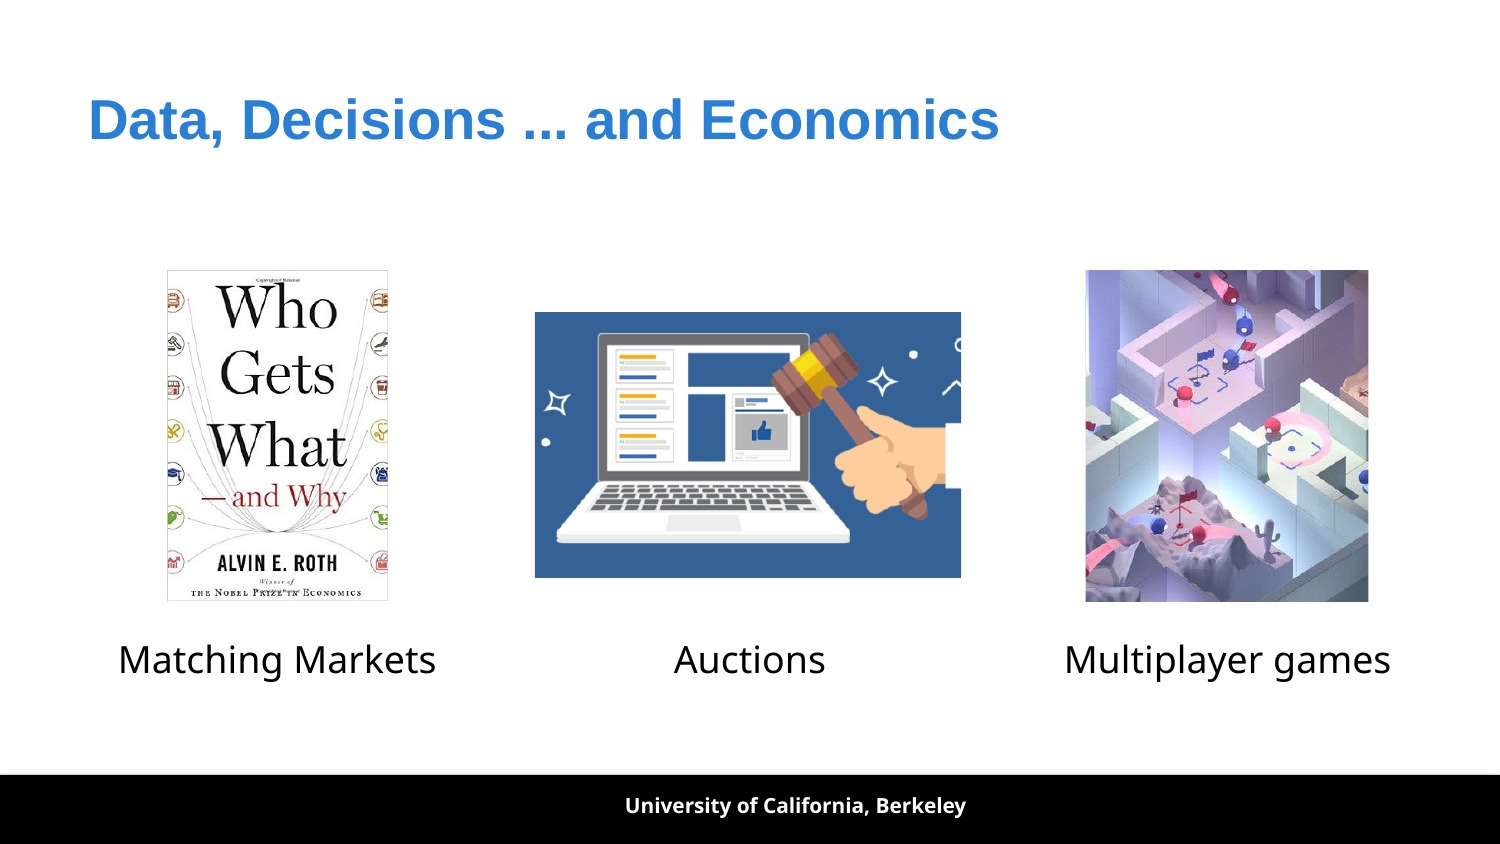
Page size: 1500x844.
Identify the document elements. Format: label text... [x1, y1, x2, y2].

text_box Auctions [534, 628, 965, 688]
text_box Multiplayer games [1012, 628, 1443, 688]
picture [534, 311, 962, 579]
text_box Matching Markets [71, 628, 484, 688]
title Data, Decisions ... and Economics [73, 46, 1424, 187]
footer University of California, Berkeley [320, 785, 1271, 838]
picture [167, 270, 388, 602]
picture [1085, 270, 1369, 603]
